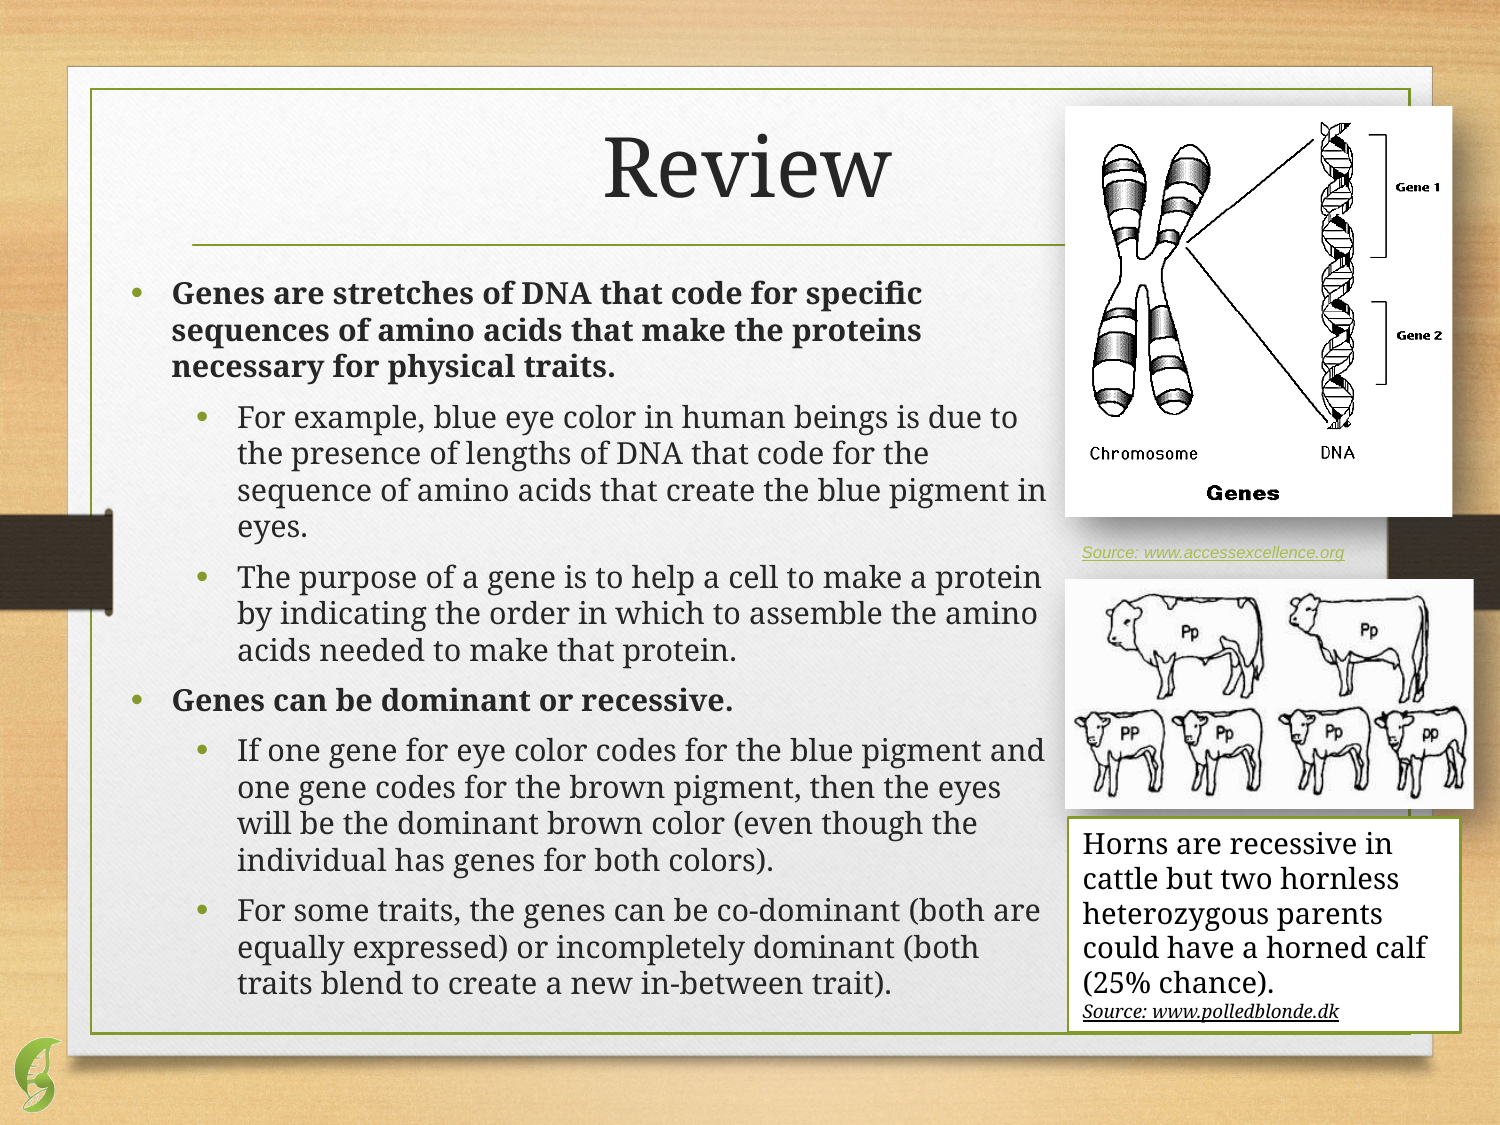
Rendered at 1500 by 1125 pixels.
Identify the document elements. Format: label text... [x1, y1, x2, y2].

picture [0, 0, 1500, 1125]
list Genes are stretches of DNA that code for specific sequences of amino acids that make the proteins necessary for physical traits. For example, blue eye color in human beings is due to the presence of lengths of DNA that code for the sequence of amino acids that create the blue pigment in eyes. The purpose of a gene is to help a cell to make a protein by indicating the order in which to assemble the amino acids needed to make that protein. Genes can be dominant or recessive. If one gene for eye color codes for the blue pigment and one gene codes for the brown pigment, then the eyes will be the dominant brown color (even though the individual has genes for both colors). For some traits, the genes can be co-dominant (both are equally expressed) or incompletely dominant (both traits blend to create a new in-between trait). [115, 266, 1069, 1019]
text_box Horns are recessive in cattle but two hornless heterozygous parents could have a horned calf (25% chance). Source: www.polledblonde.dk [1067, 816, 1462, 1034]
title Review [115, 106, 1063, 223]
text_box Source: www.accessexcellence.org [1066, 534, 1360, 570]
